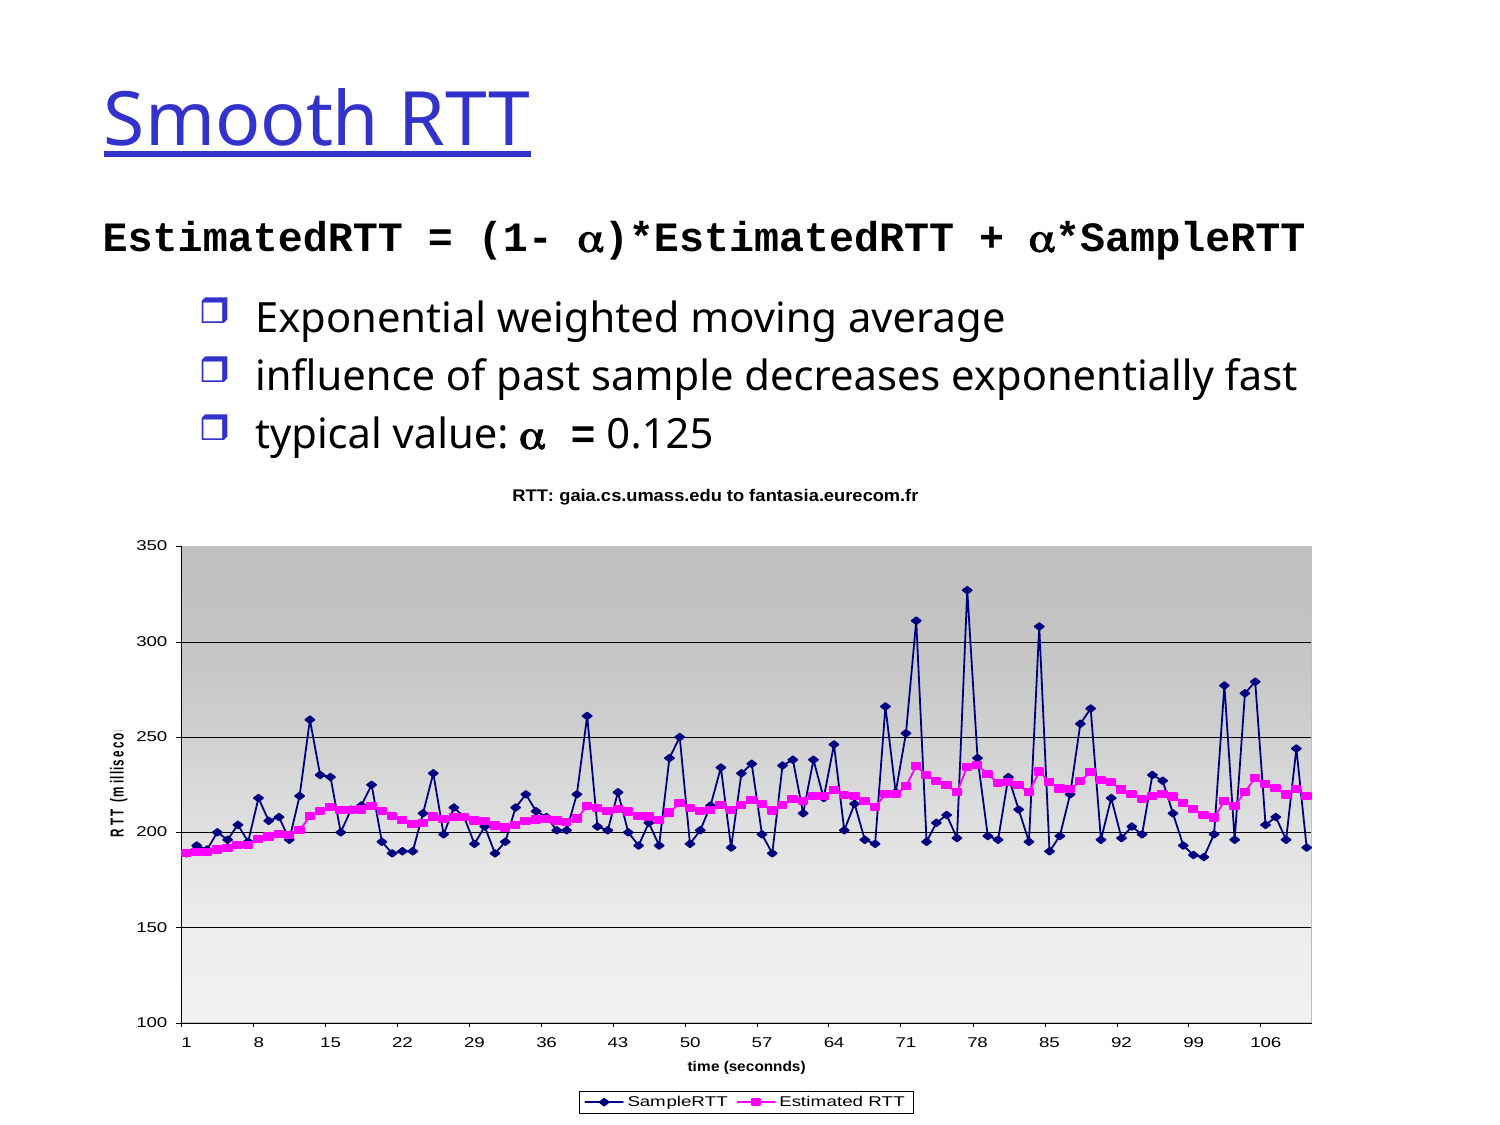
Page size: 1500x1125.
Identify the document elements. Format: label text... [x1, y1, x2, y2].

picture [78, 463, 1349, 1125]
text_box EstimatedRTT = (1- )*EstimatedRTT + *SampleRTT [87, 202, 1321, 268]
text_box Exponential weighted moving average influence of past sample decreases exponentially fast typical value:  = 0.125 [183, 283, 1344, 461]
title Smooth RTT [88, 21, 1365, 210]
